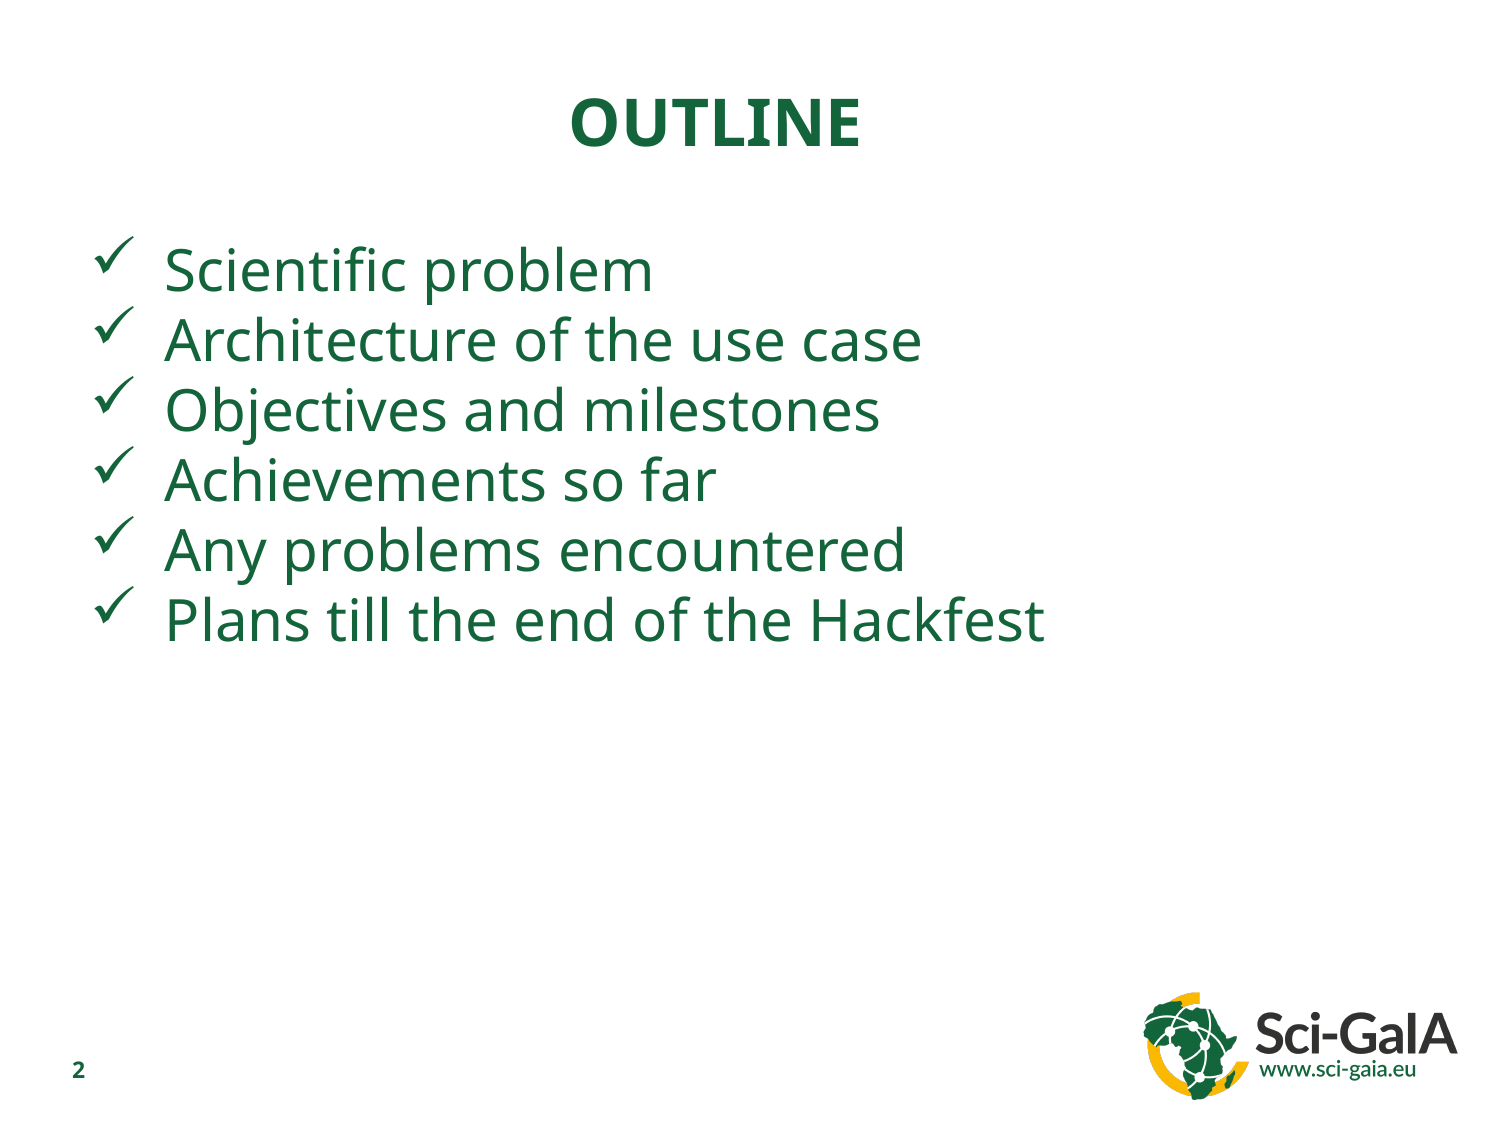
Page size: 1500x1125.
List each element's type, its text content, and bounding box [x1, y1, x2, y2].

title OUTLINE [40, 67, 1391, 174]
picture [1137, 985, 1466, 1106]
slide_number 2 [57, 1050, 126, 1092]
text_box Scientific problem Architecture of the use case Objectives and milestones Achievements so far Any problems encountered Plans till the end of the Hackfest [75, 225, 1422, 914]
